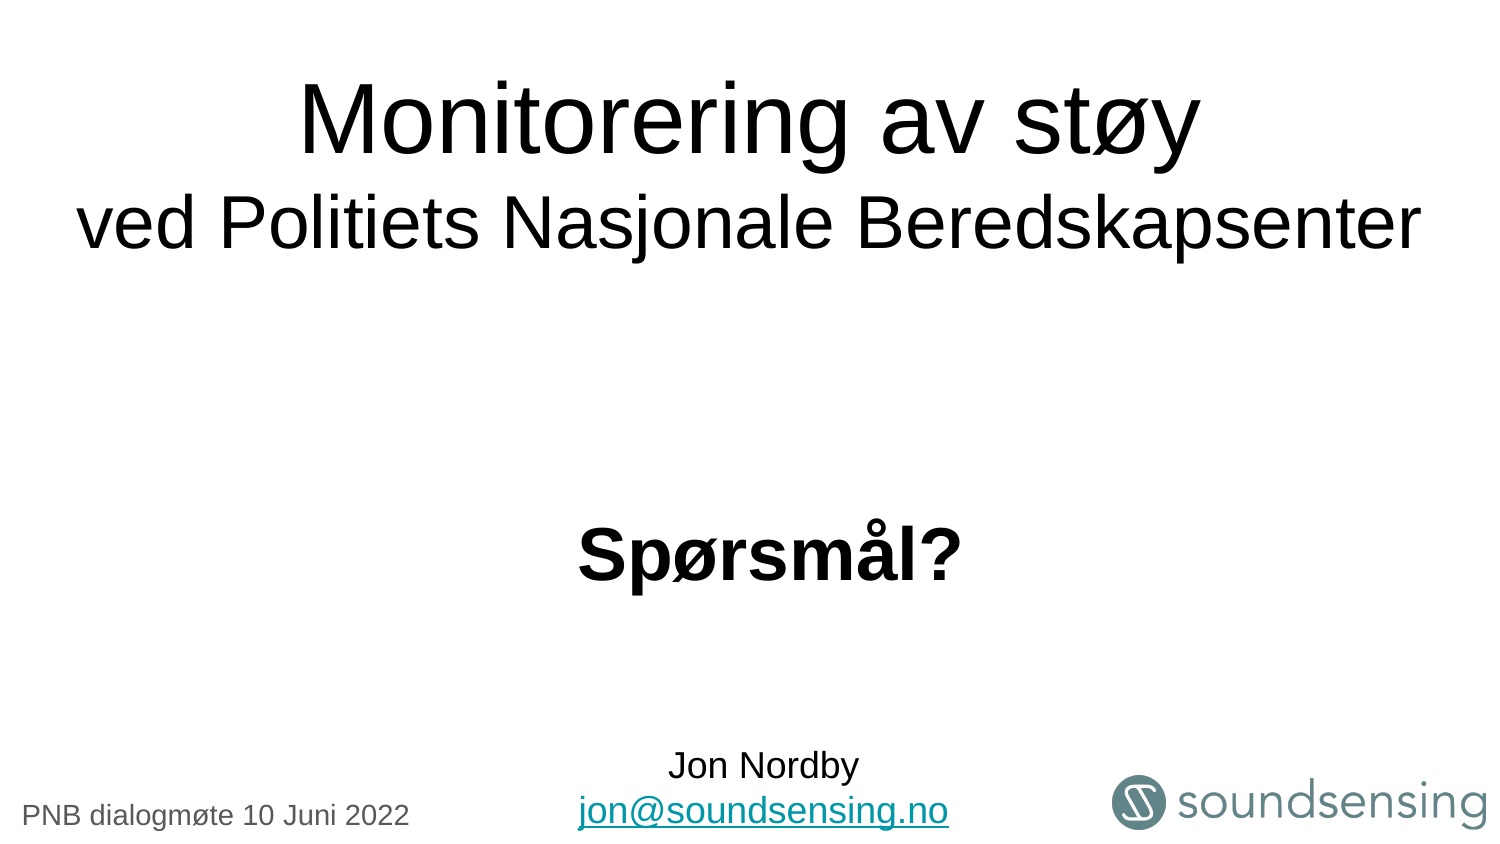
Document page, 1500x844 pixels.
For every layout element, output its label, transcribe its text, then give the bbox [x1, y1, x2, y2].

subtitle Spørsmål? [72, 490, 1470, 619]
title Monitorering av støy ved Politiets Nasjonale Beredskapsenter [51, 45, 1449, 279]
picture [1463, 775, 1486, 830]
subtitle Jon Nordby jon@soundsensing.no [64, 726, 1463, 844]
